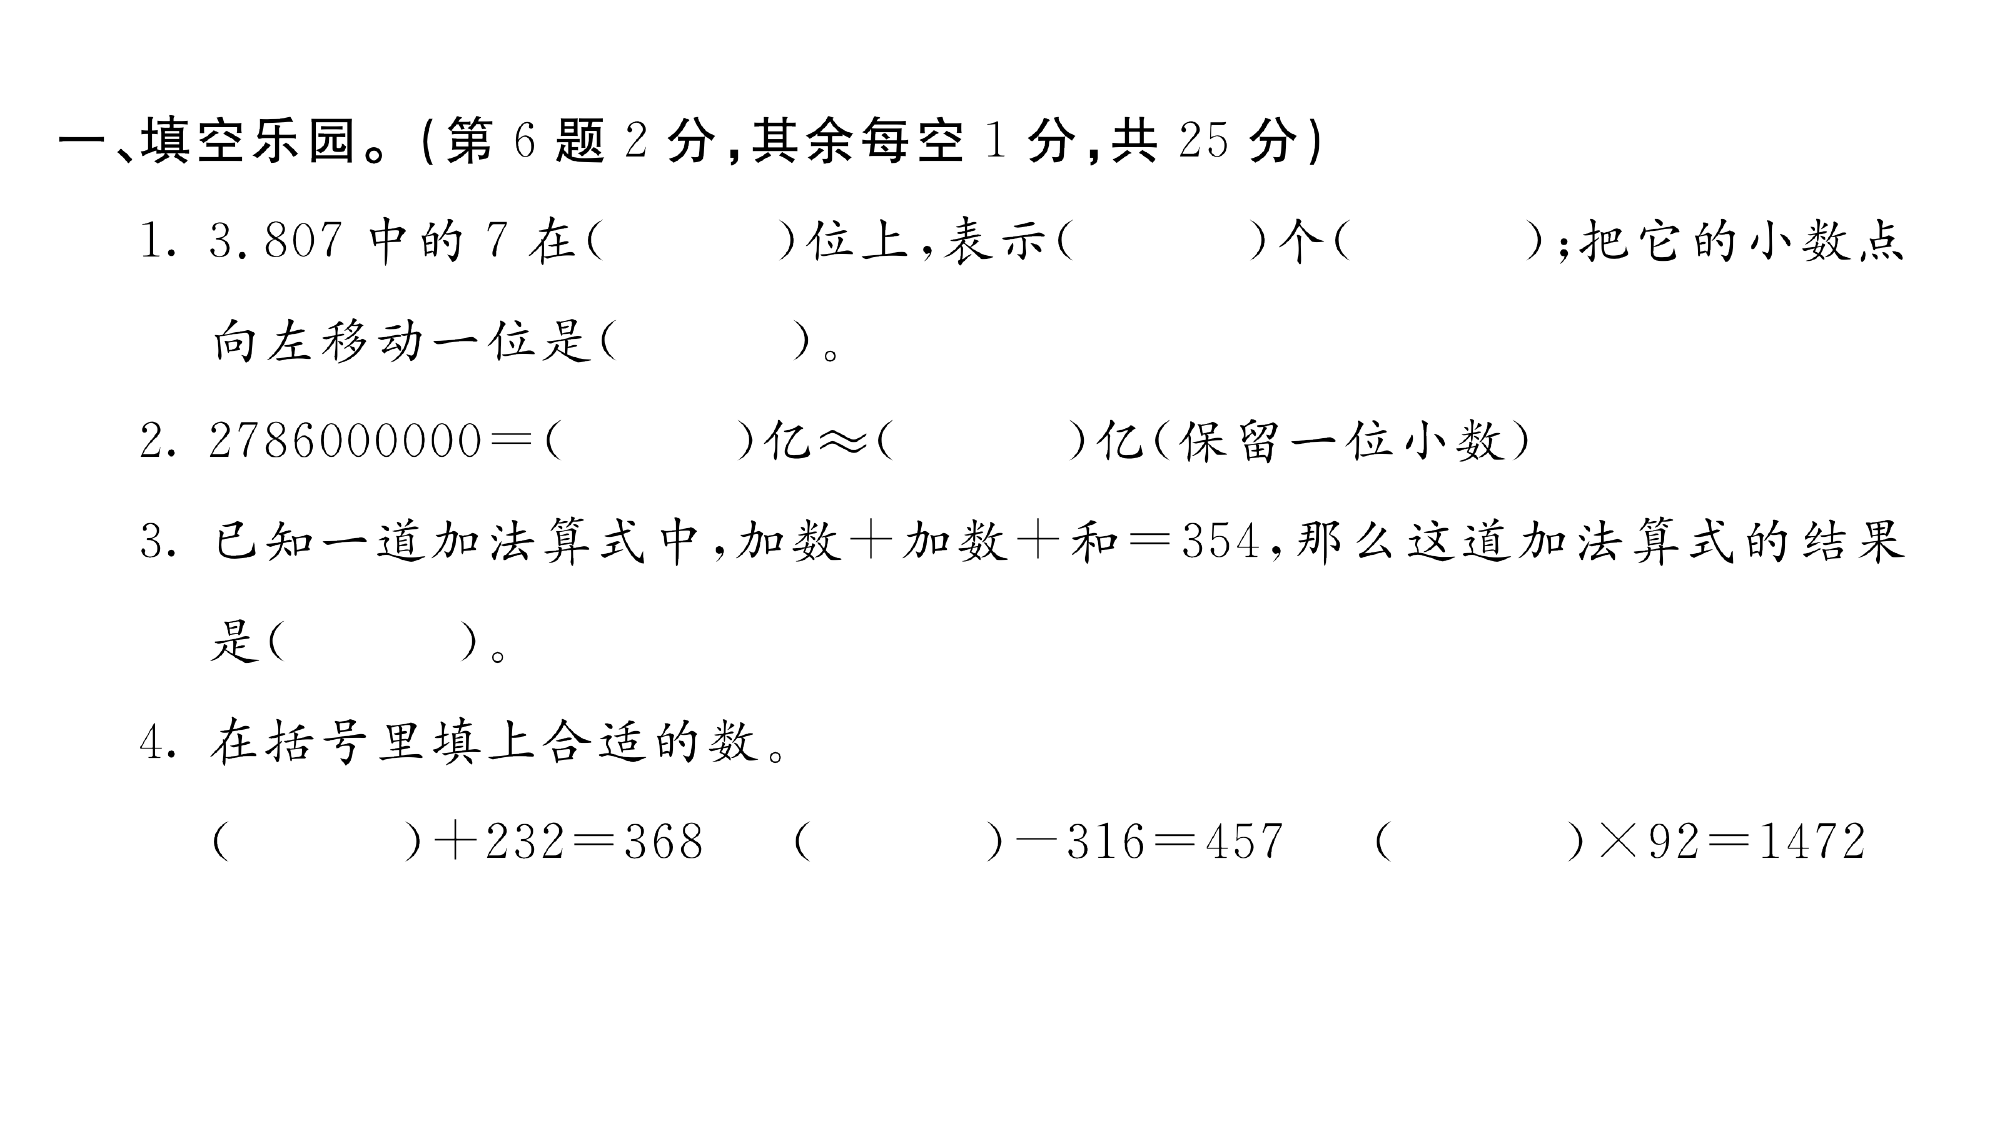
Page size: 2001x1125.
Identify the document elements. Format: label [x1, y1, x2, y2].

picture [55, 101, 1945, 884]
